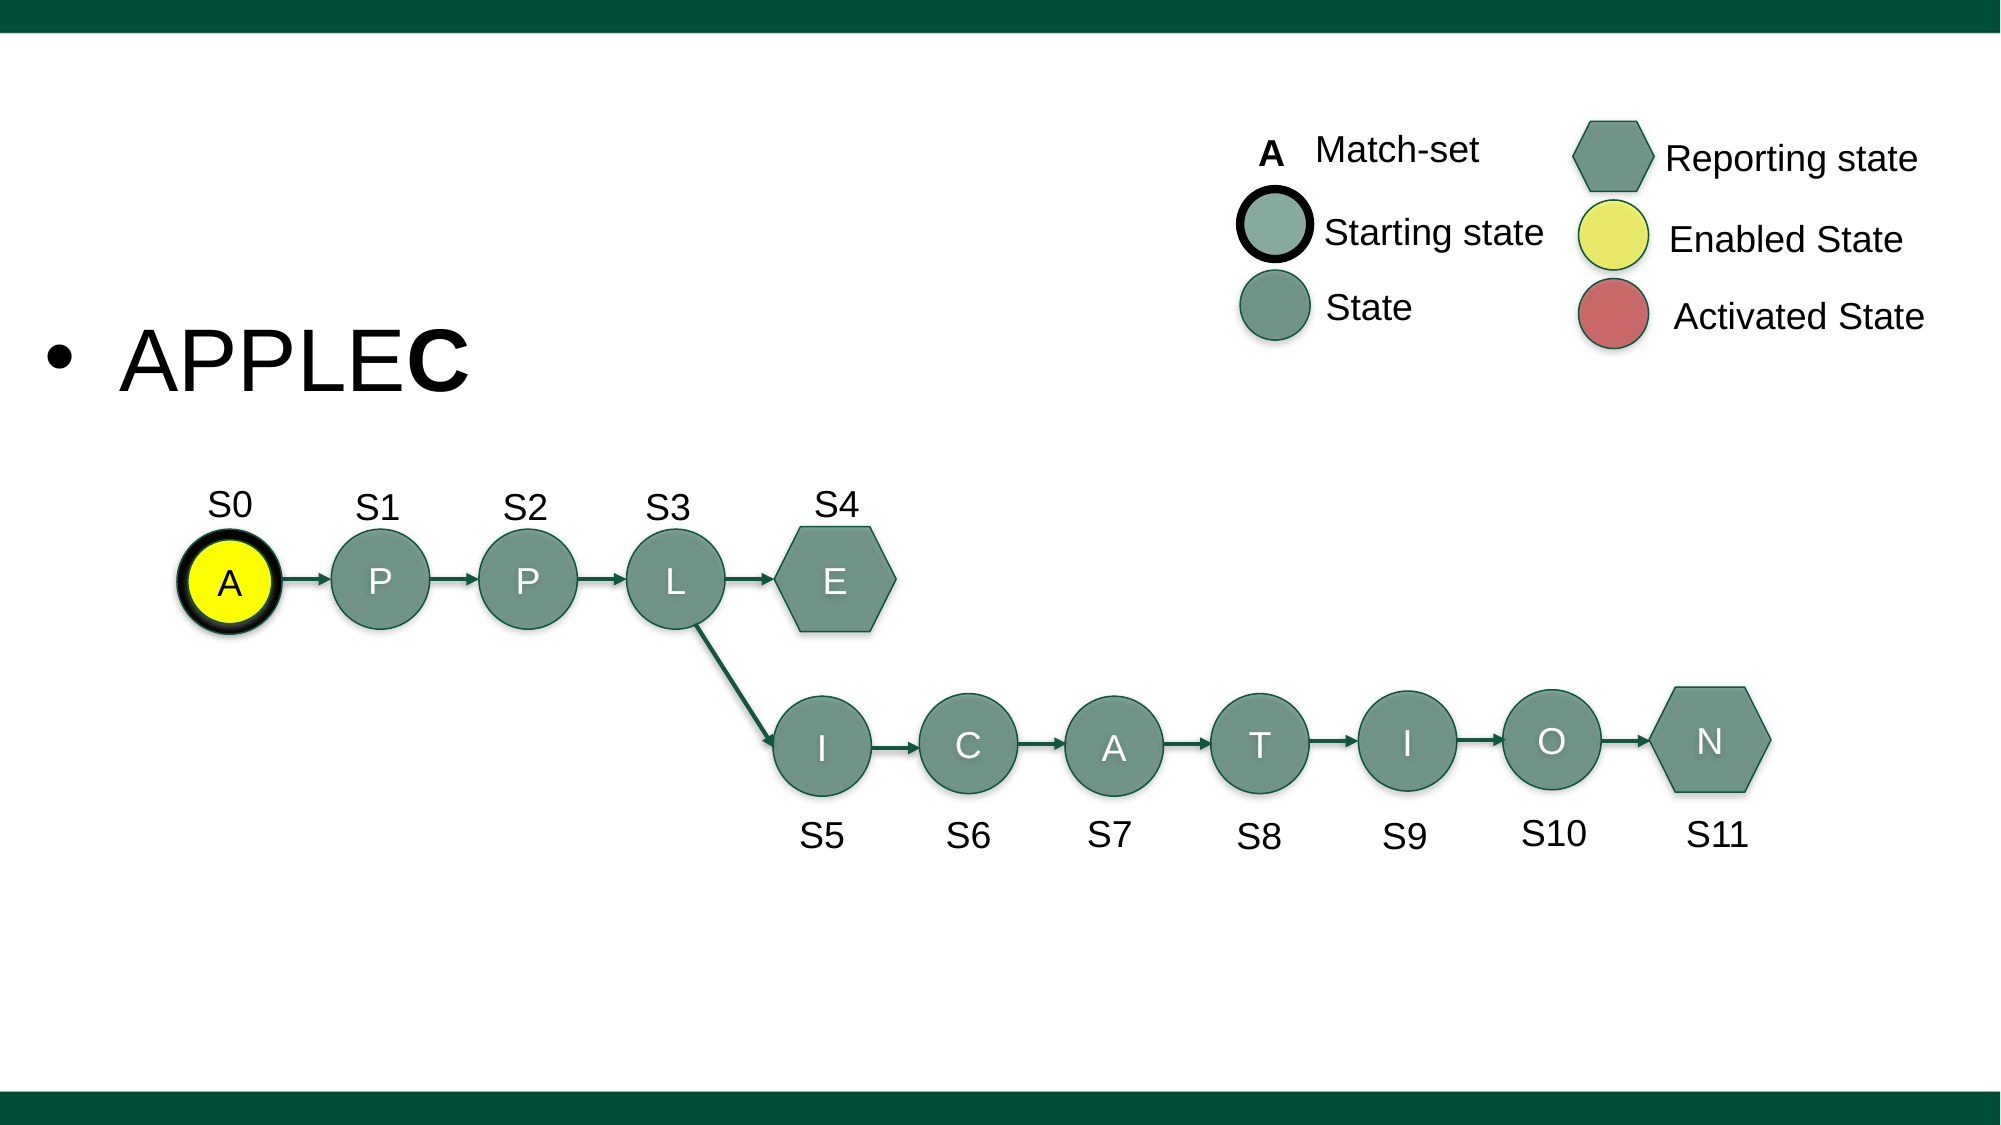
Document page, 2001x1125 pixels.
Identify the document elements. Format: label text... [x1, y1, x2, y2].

list APPLEC [29, 295, 1830, 1038]
picture [0, 0, 2001, 1125]
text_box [1239, 117, 1943, 349]
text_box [176, 472, 1772, 866]
